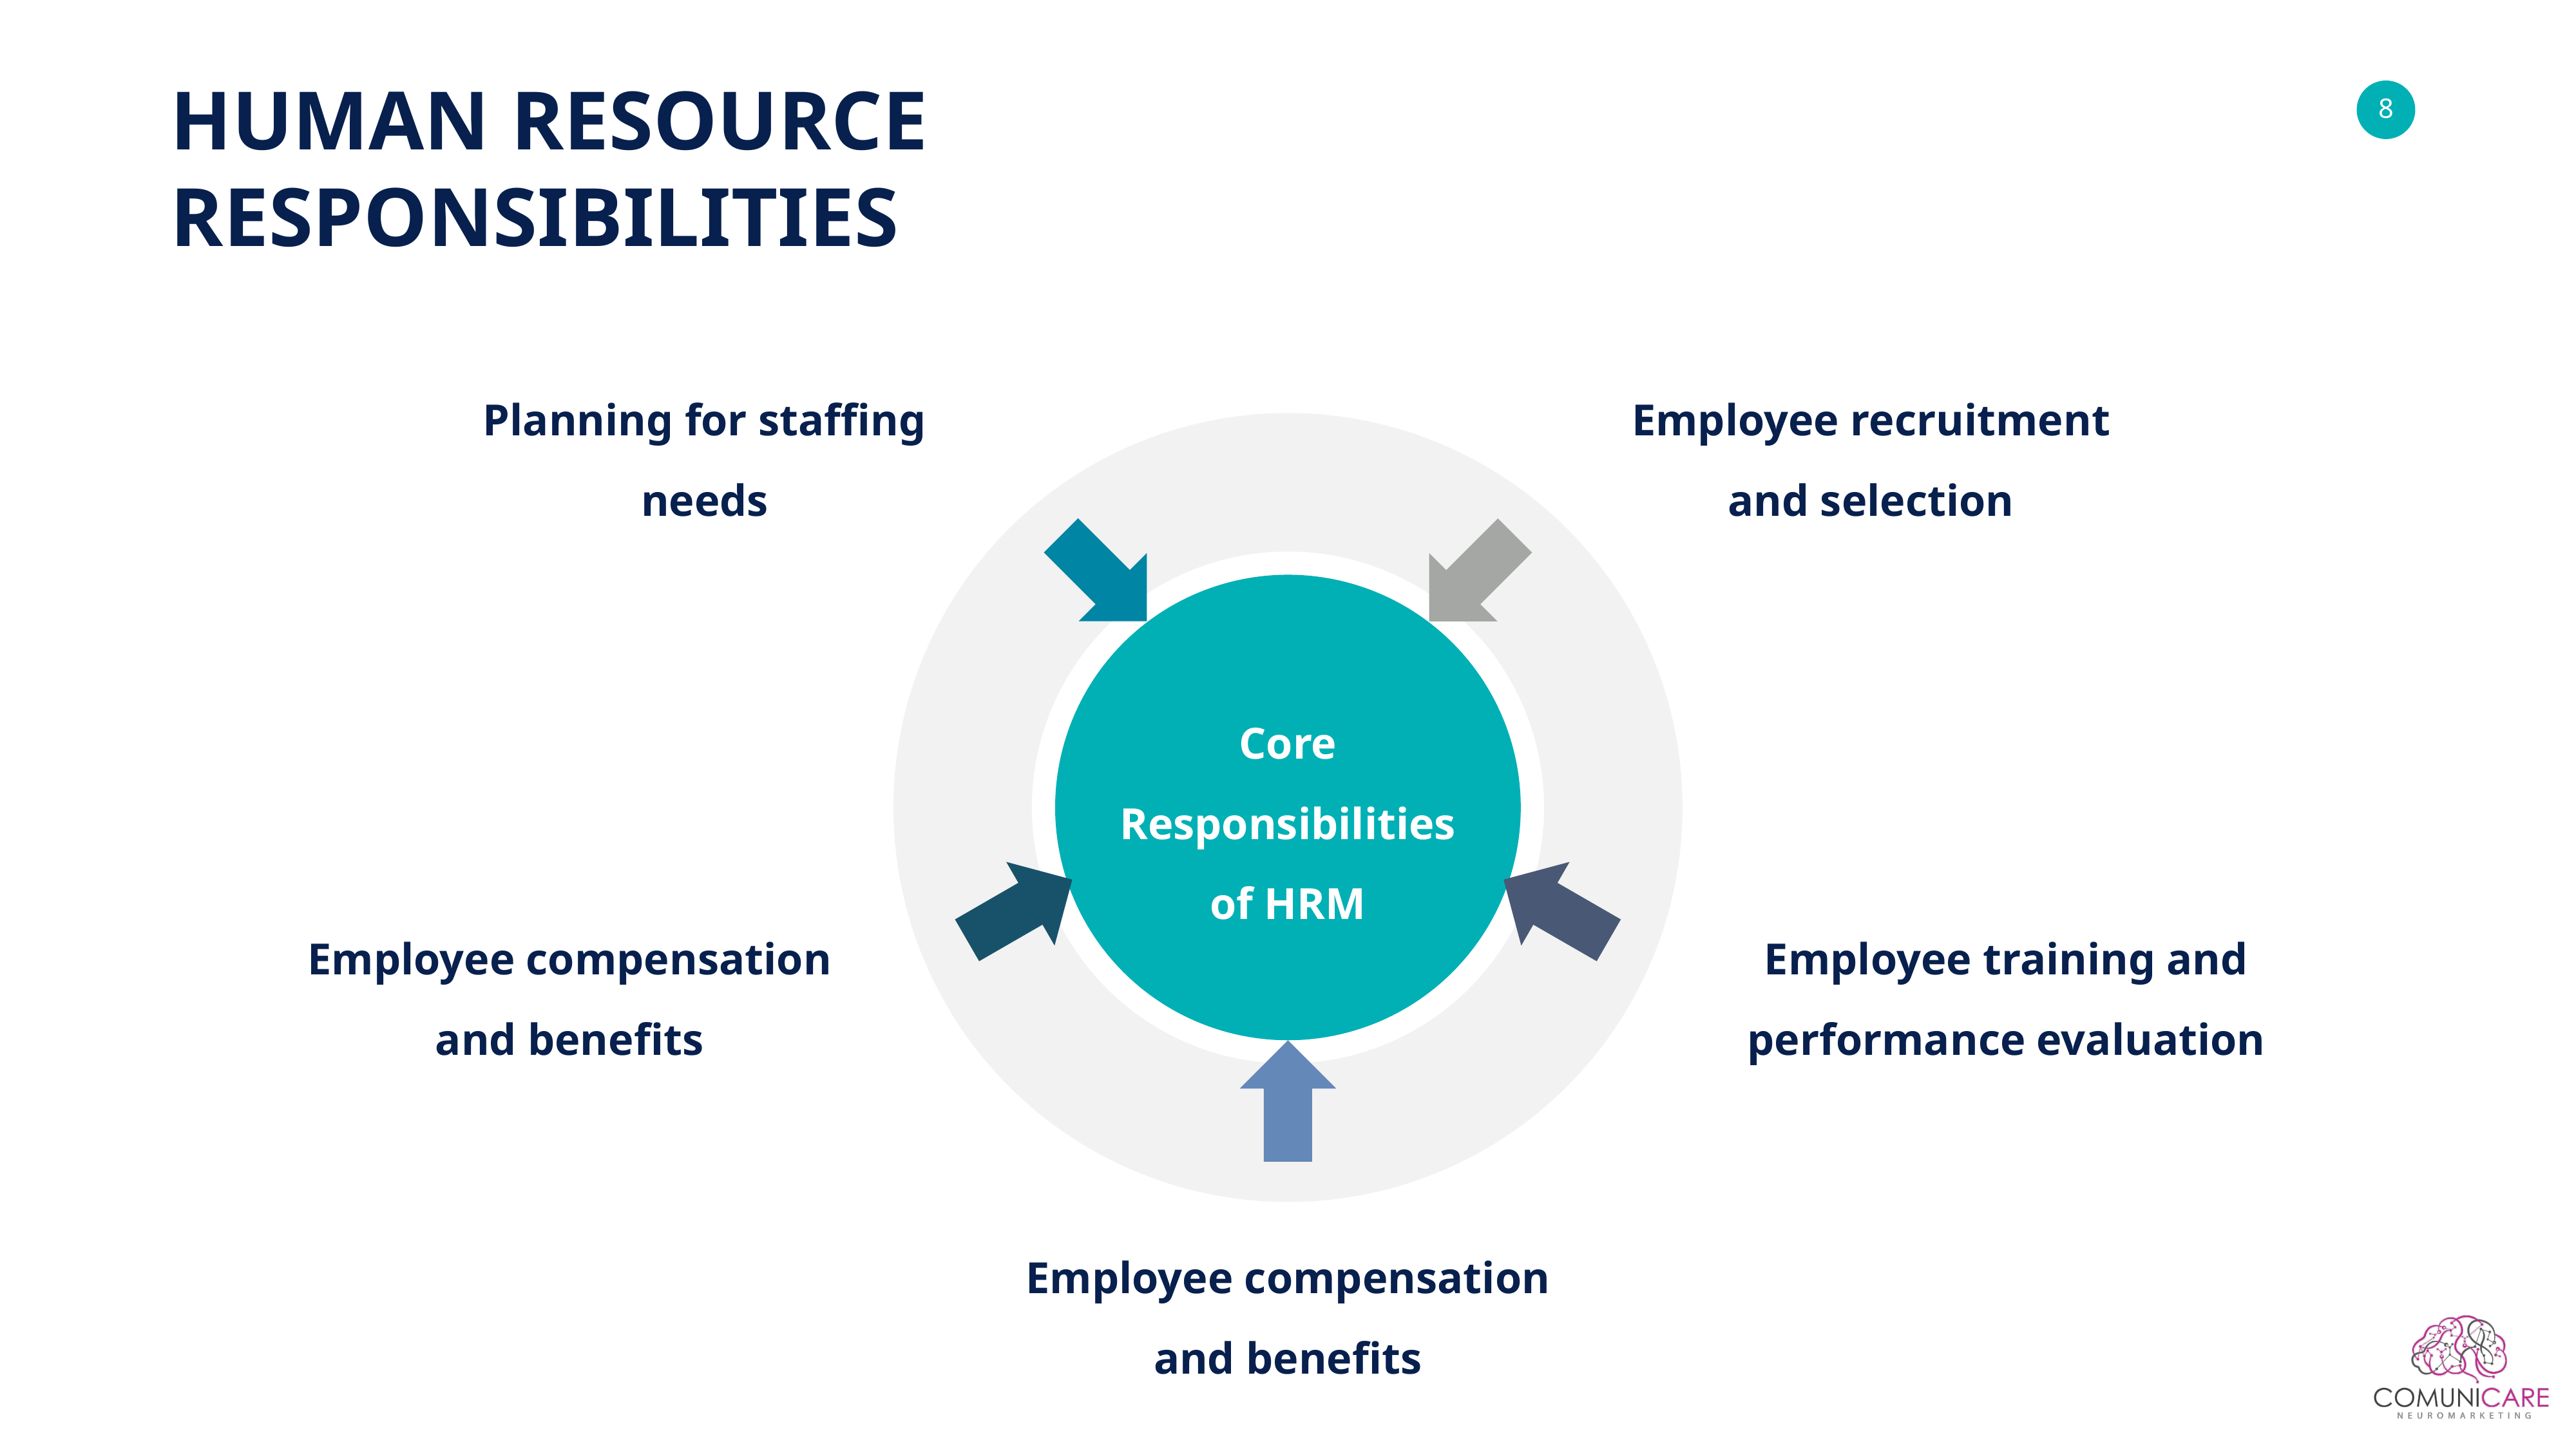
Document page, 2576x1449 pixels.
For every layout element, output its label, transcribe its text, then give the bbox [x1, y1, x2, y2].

text_box [1044, 518, 1147, 621]
text_box [893, 413, 1683, 1202]
text_box Core Responsibilities of HRM [1108, 682, 1467, 933]
text_box [1031, 621, 1147, 877]
text_box Planning for staffing needs [430, 359, 979, 530]
text_box Employee compensation and benefits [295, 898, 844, 1069]
text_box [1503, 862, 1621, 961]
text_box [1055, 574, 1521, 1041]
text_box [1060, 891, 1286, 1063]
text_box [1147, 551, 1544, 877]
text_box [1429, 518, 1532, 621]
text_box [1290, 891, 1516, 1063]
picture [2320, 1227, 2576, 1449]
text_box [955, 862, 1073, 961]
text_box [1239, 1040, 1337, 1162]
text_box Employee training and performance evaluation [1732, 898, 2281, 1069]
text_box HUMAN RESOURCE RESPONSIBILITIES [160, 64, 1683, 268]
text_box Employee compensation and benefits [1013, 1217, 1563, 1388]
text_box Employee recruitment and selection [1596, 359, 2146, 530]
